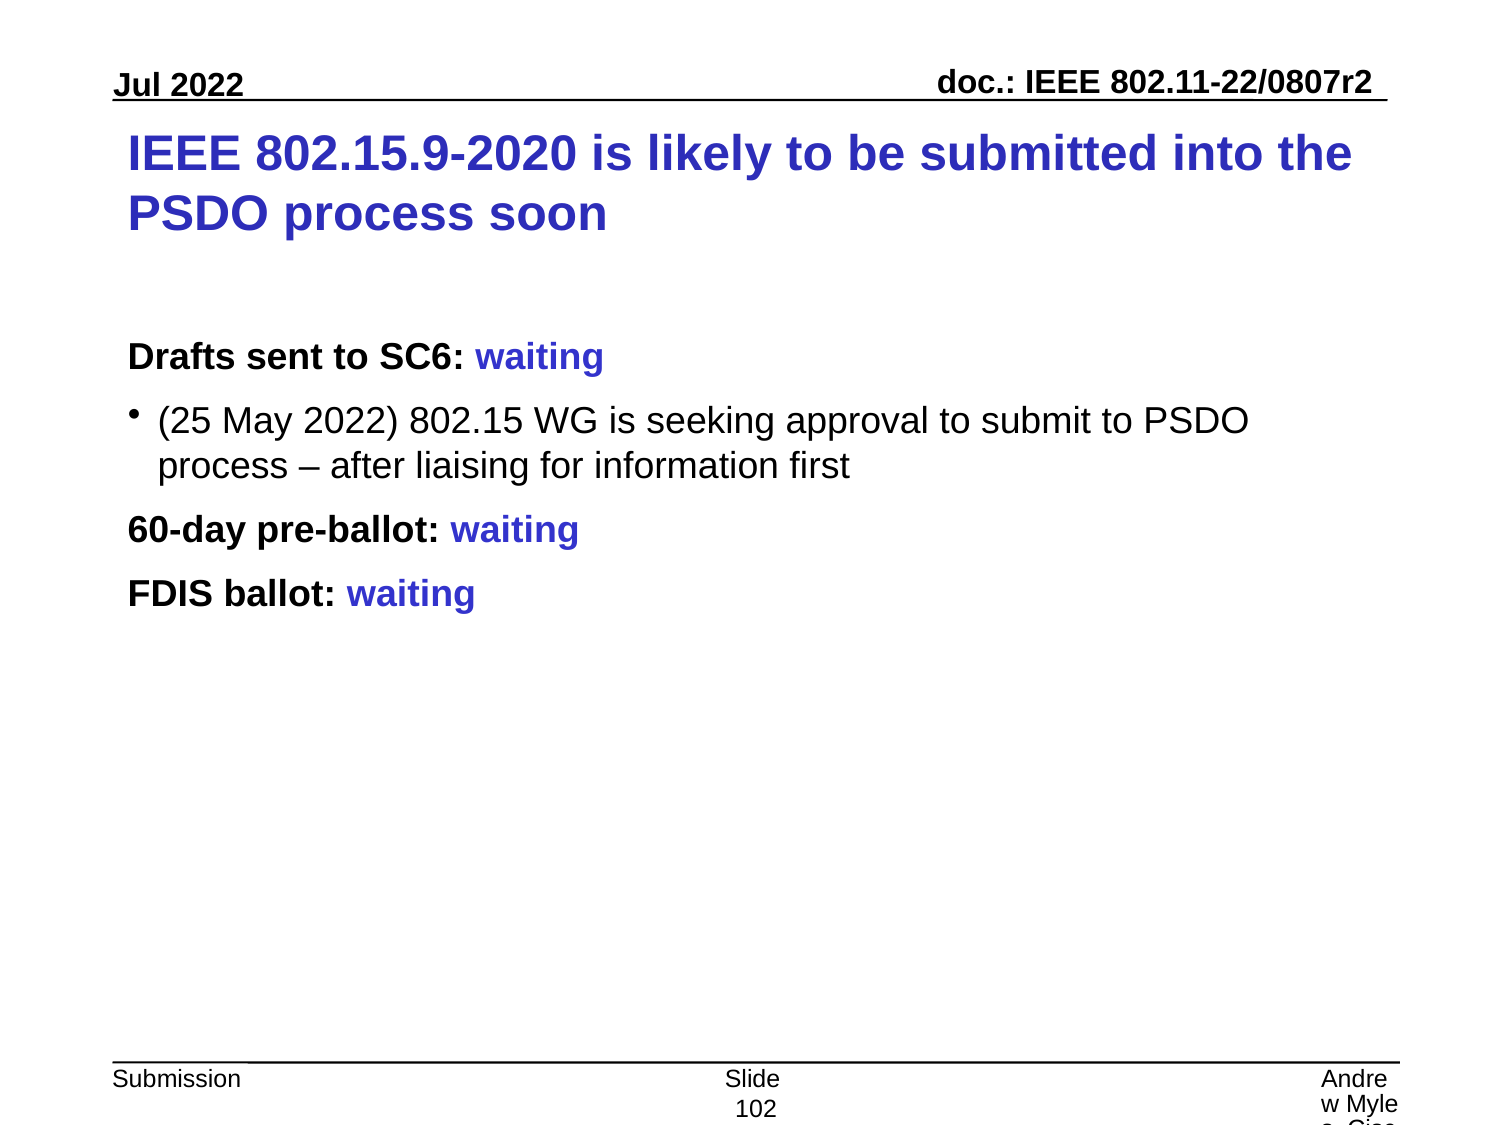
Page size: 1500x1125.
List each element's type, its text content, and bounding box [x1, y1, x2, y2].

footer Andrew Myles, Cisco [1320, 1061, 1402, 1093]
list Drafts sent to SC6: waiting (25 May 2022) 802.15 WG is seeking approval to submit to PSDO process – after liaising for information first 60-day pre-ballot: waiting FDIS ballot: waiting [112, 324, 1388, 1000]
title IEEE 802.15.9-2020 is likely to be submitted into the PSDO process soon [112, 112, 1388, 288]
slide_number Slide 102 [709, 1061, 803, 1093]
